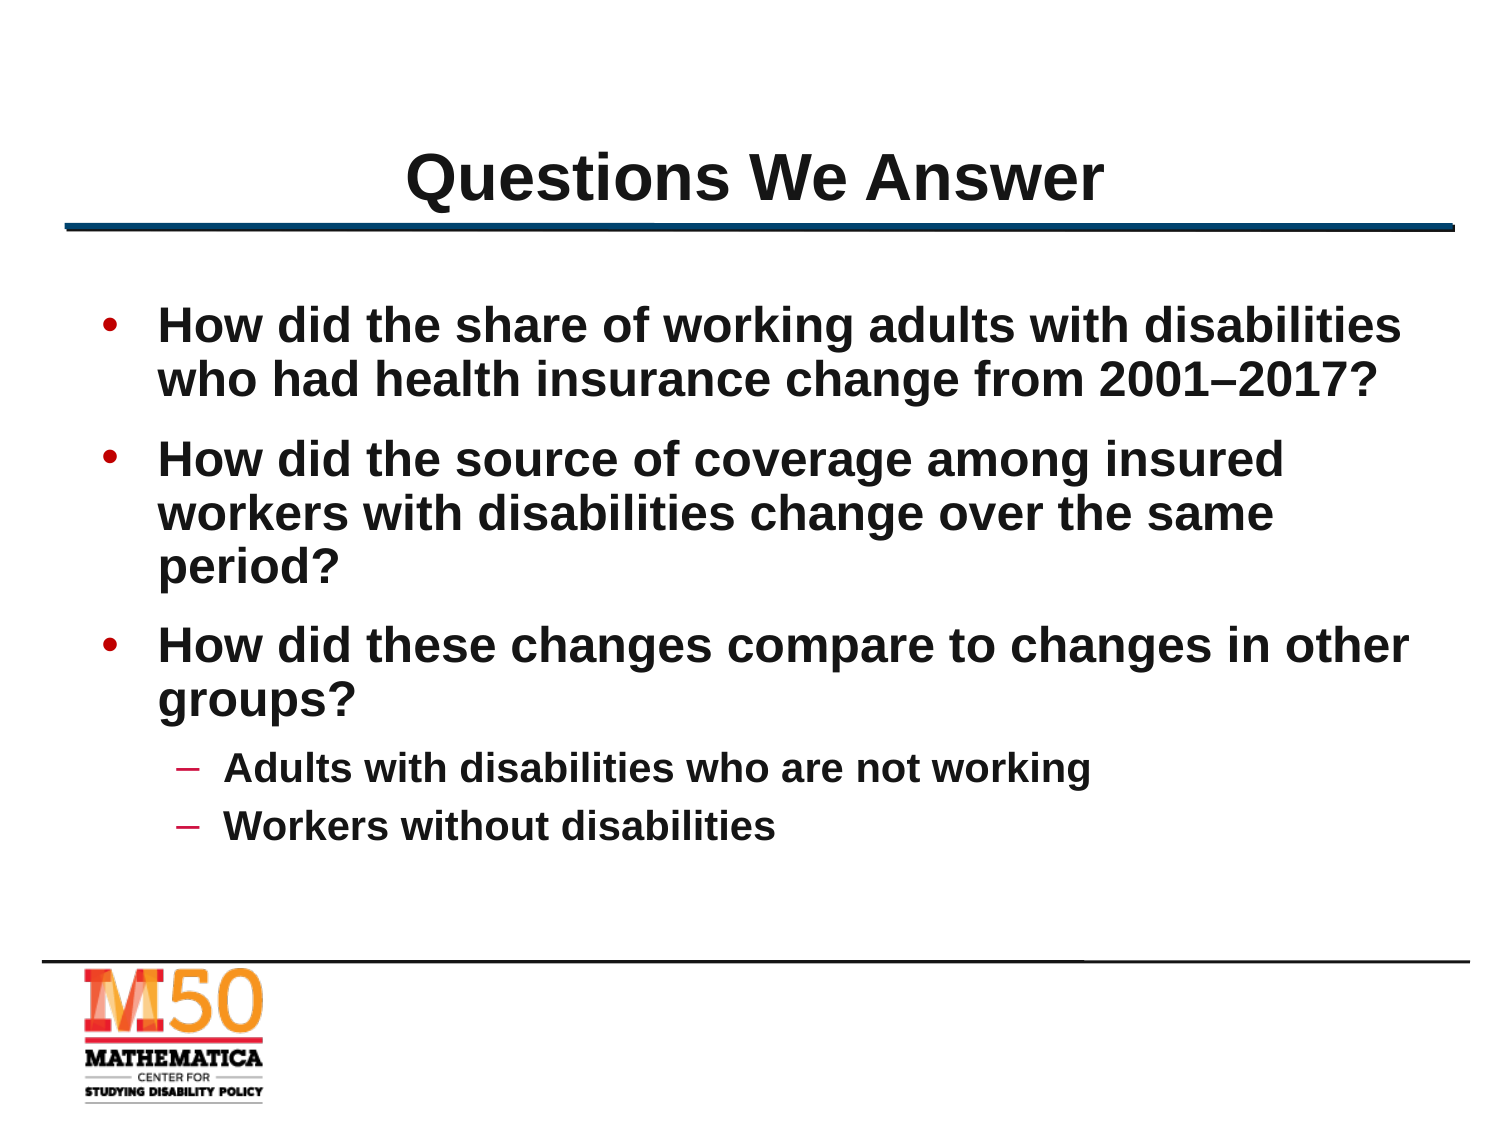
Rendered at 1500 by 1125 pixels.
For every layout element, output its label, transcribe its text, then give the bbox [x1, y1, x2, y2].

list How did the share of working adults with disabilities who had health insurance change from 2001–2017? How did the source of coverage among insured workers with disabilities change over the same period? How did these changes compare to changes in other groups? Adults with disabilities who are not working Workers without disabilities [79, 291, 1433, 938]
picture [83, 967, 264, 1105]
title Questions We Answer [62, 33, 1450, 222]
